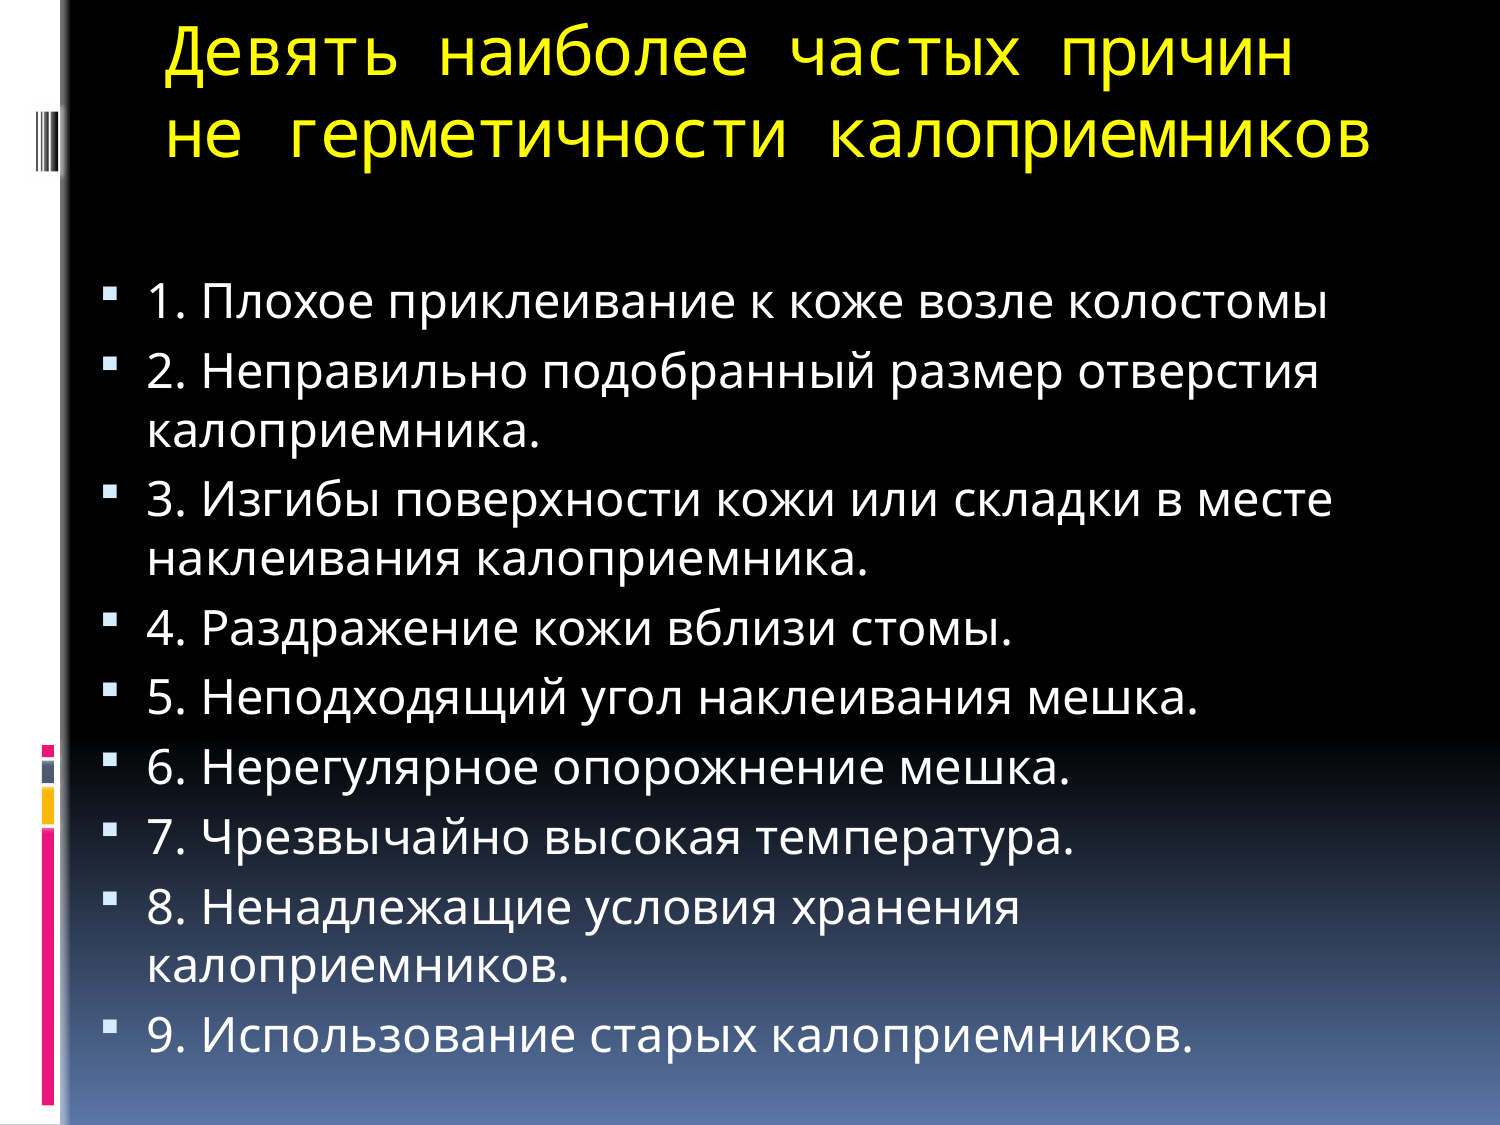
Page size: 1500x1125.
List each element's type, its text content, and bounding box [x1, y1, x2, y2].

title Девять наиболее частых причин не герметичности калоприемников [150, 0, 1395, 235]
list 1. Плохое приклеивание к коже возле колостомы 2. Неправильно подобранный размер отверстия калоприемника. 3. Изгибы поверхности кожи или складки в месте наклеивания калоприемника. 4. Раздражение кожи вблизи стомы. 5. Неподходящий угол наклеивания мешка. 6. Нерегулярное опорожнение мешка. 7. Чрезвычайно высокая температура. 8. Ненадлежащие условия хранения калоприемников. 9. Использование старых калоприемников. [75, 262, 1425, 1083]
